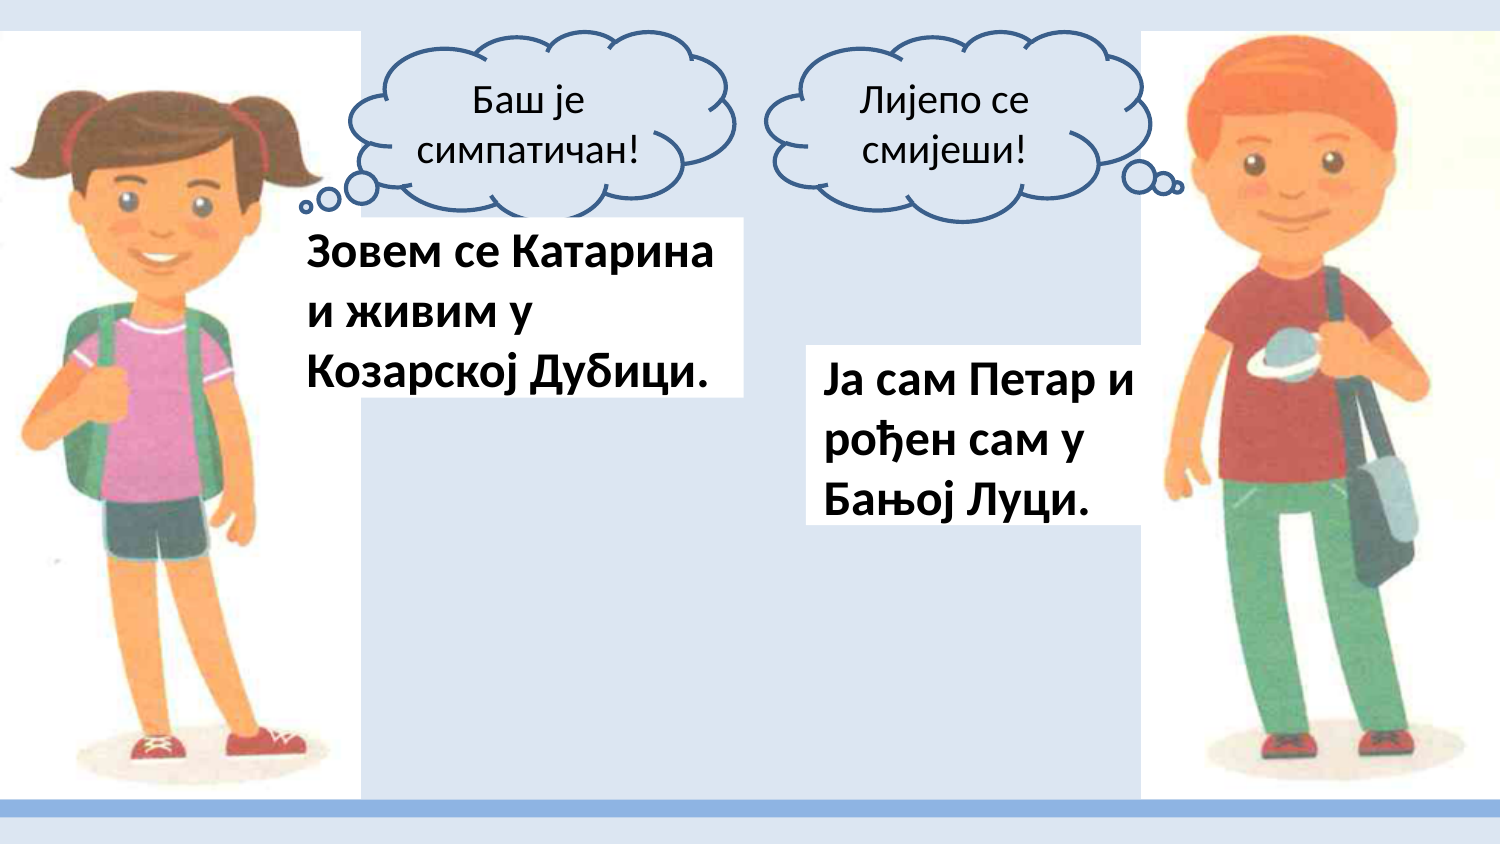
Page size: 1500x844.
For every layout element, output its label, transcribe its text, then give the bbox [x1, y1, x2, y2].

text_box Ја сам Петар и рођен сам у Бањој Луци. [805, 345, 1136, 526]
picture [1141, 30, 1500, 800]
picture [0, 30, 361, 800]
text_box Баш је симпатичан! [365, 29, 737, 217]
text_box Лијепо се смијеши! [763, 29, 1136, 225]
text_box Зовем се Катарина и живим у Козарској Дубици. [365, 217, 744, 398]
text_box [0, 798, 1500, 819]
